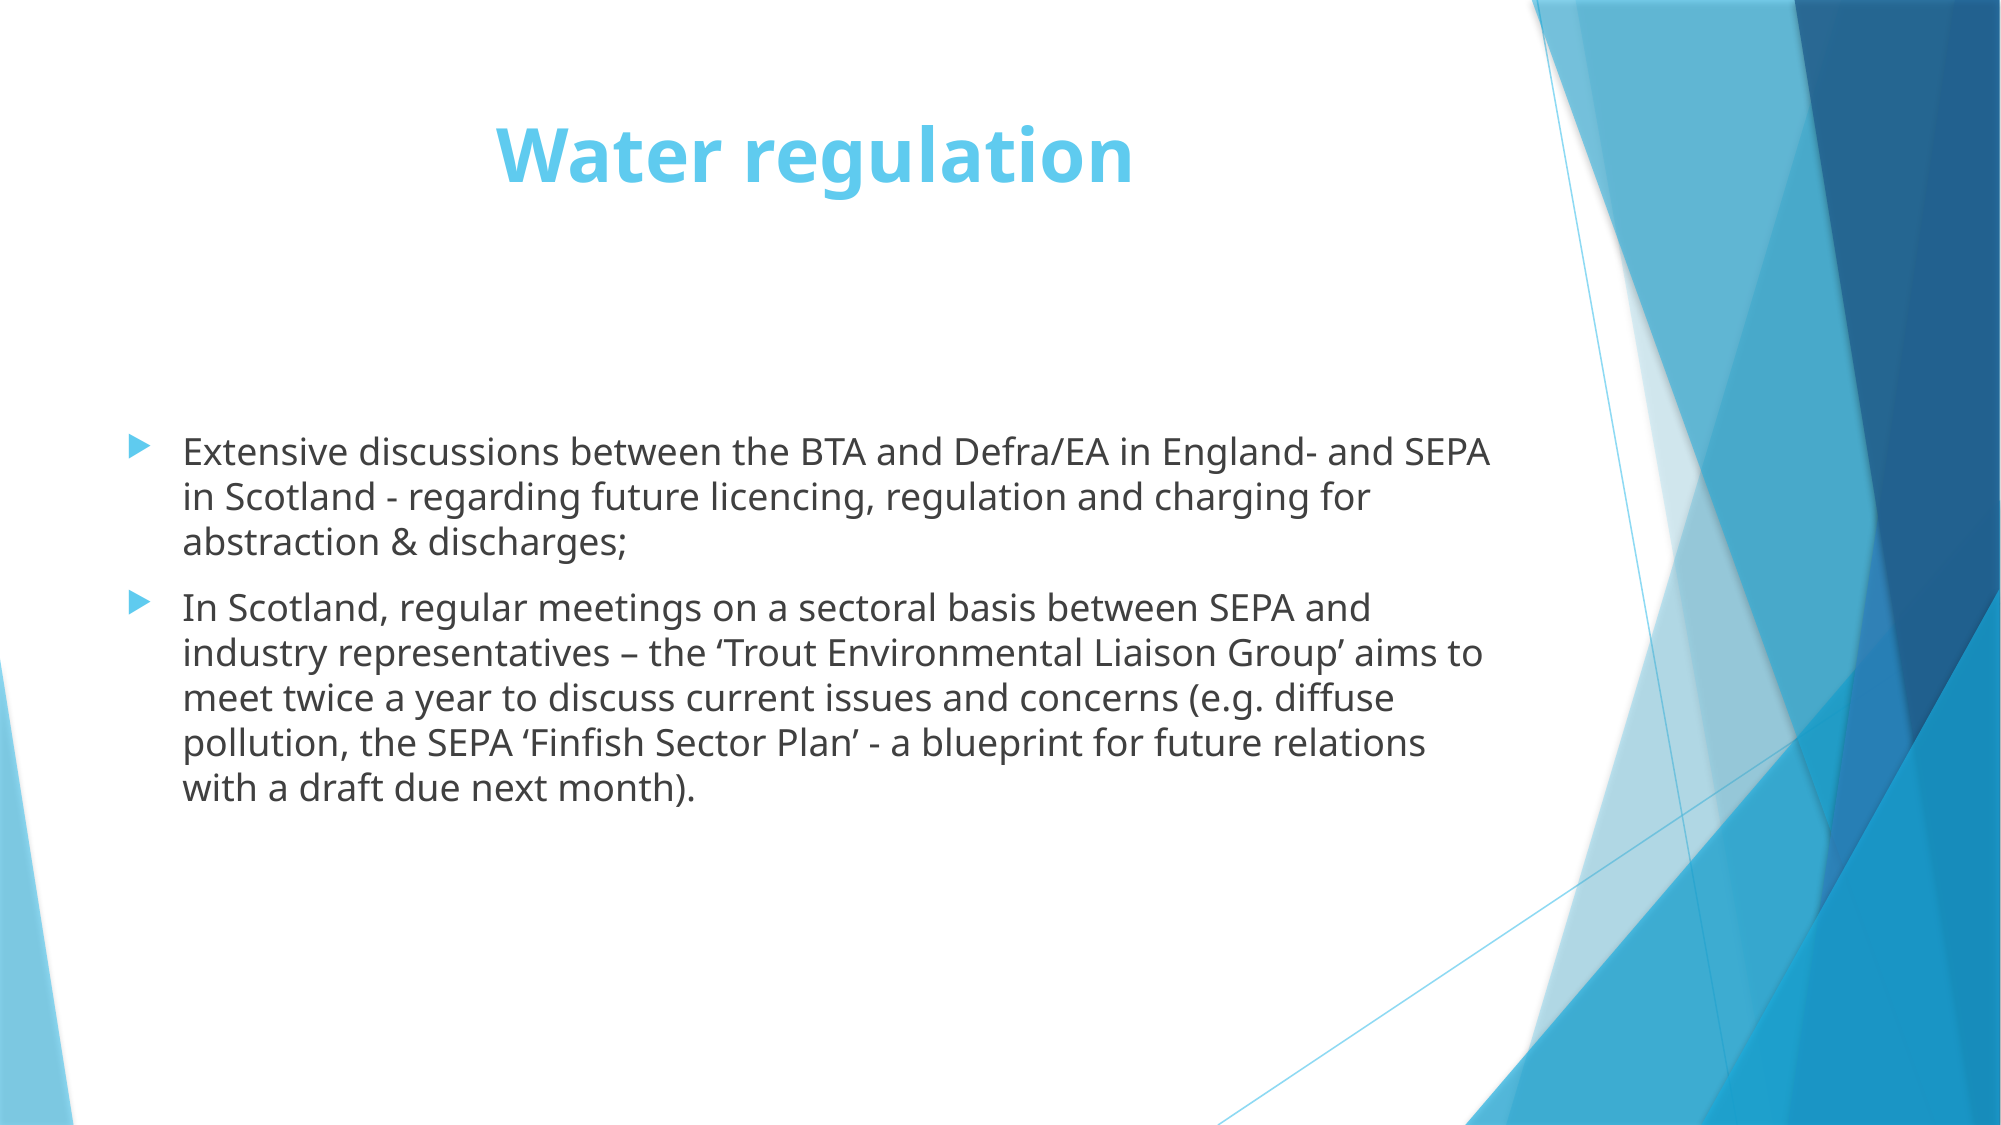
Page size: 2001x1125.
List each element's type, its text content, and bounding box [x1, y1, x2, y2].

title Water regulation [111, 99, 1522, 317]
list Extensive discussions between the BTA and Defra/EA in England- and SEPA in Scotland - regarding future licencing, regulation and charging for abstraction & discharges; In Scotland, regular meetings on a sectoral basis between SEPA and industry representatives – the ‘Trout Environmental Liaison Group’ aims to meet twice a year to discuss current issues and concerns (e.g. diffuse pollution, the SEPA ‘Finfish Sector Plan’ - a blueprint for future relations with a draft due next month). [111, 354, 1522, 992]
